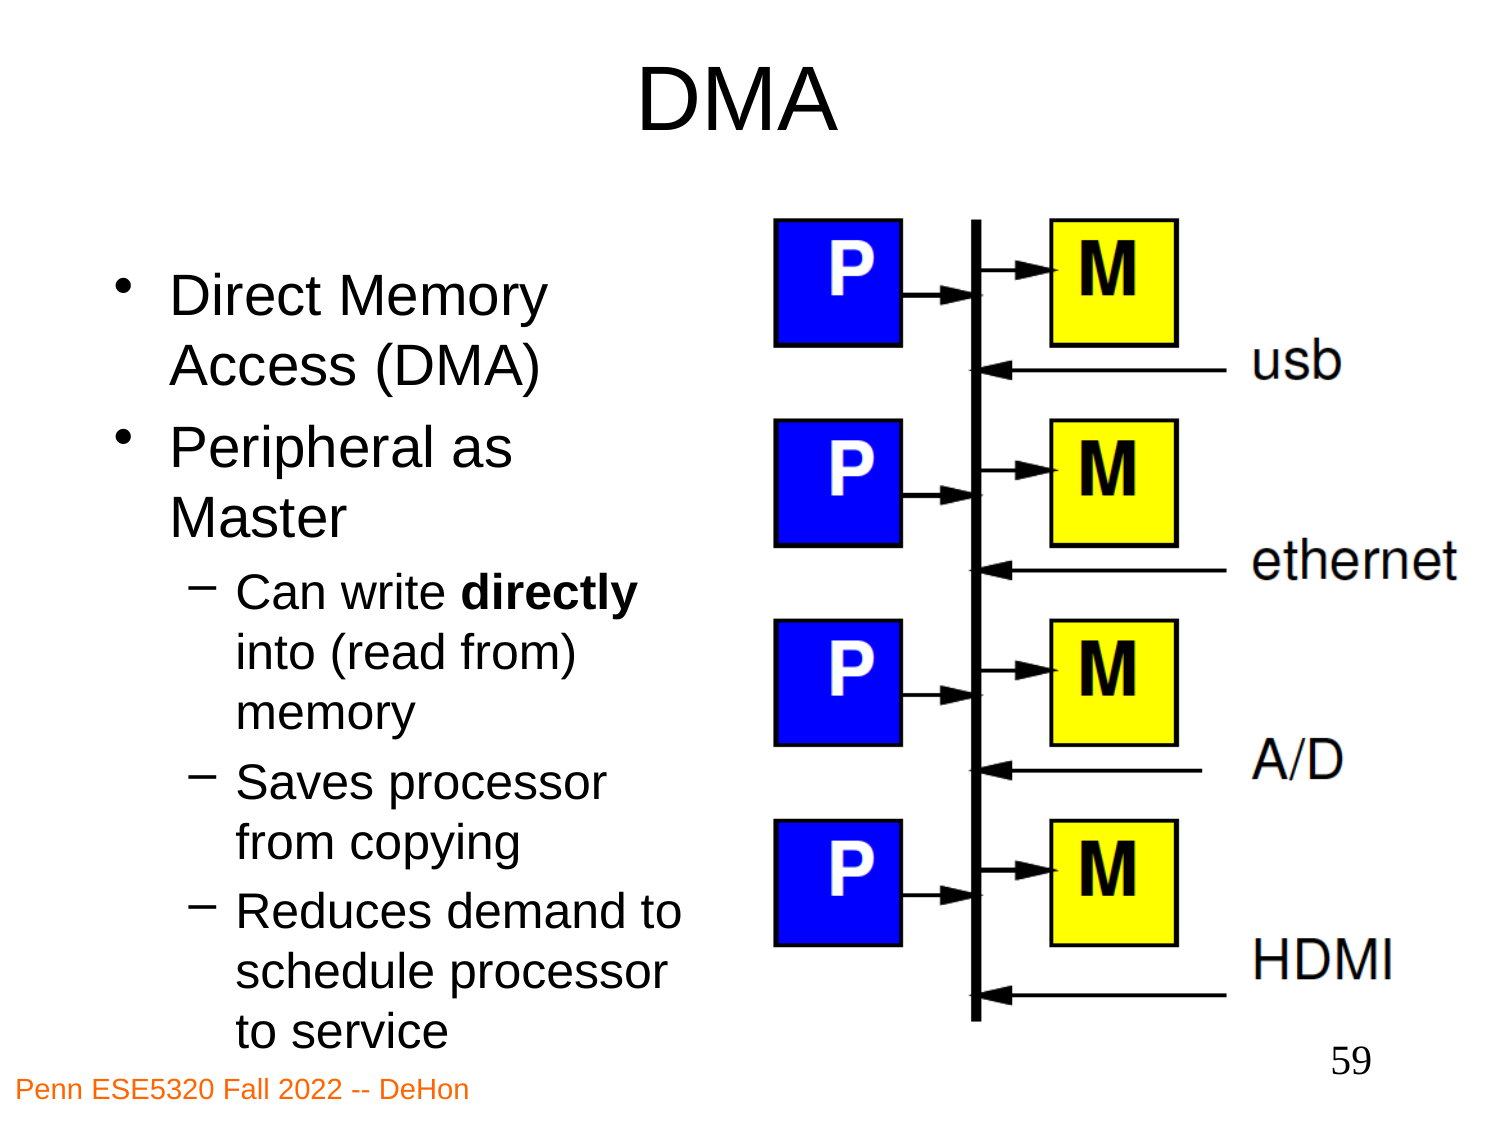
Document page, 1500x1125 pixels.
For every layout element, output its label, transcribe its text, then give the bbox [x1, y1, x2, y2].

list Direct Memory Access (DMA) Peripheral as Master Can write directly into (read from) memory Saves processor from copying Reduces demand to schedule processor to service [98, 249, 724, 926]
picture [762, 212, 1468, 1032]
slide_number 59 [1074, 1040, 1388, 1101]
slide_number Penn ESE5320 Fall 2022 -- DeHon [0, 1062, 688, 1125]
title DMA [99, 0, 1376, 188]
